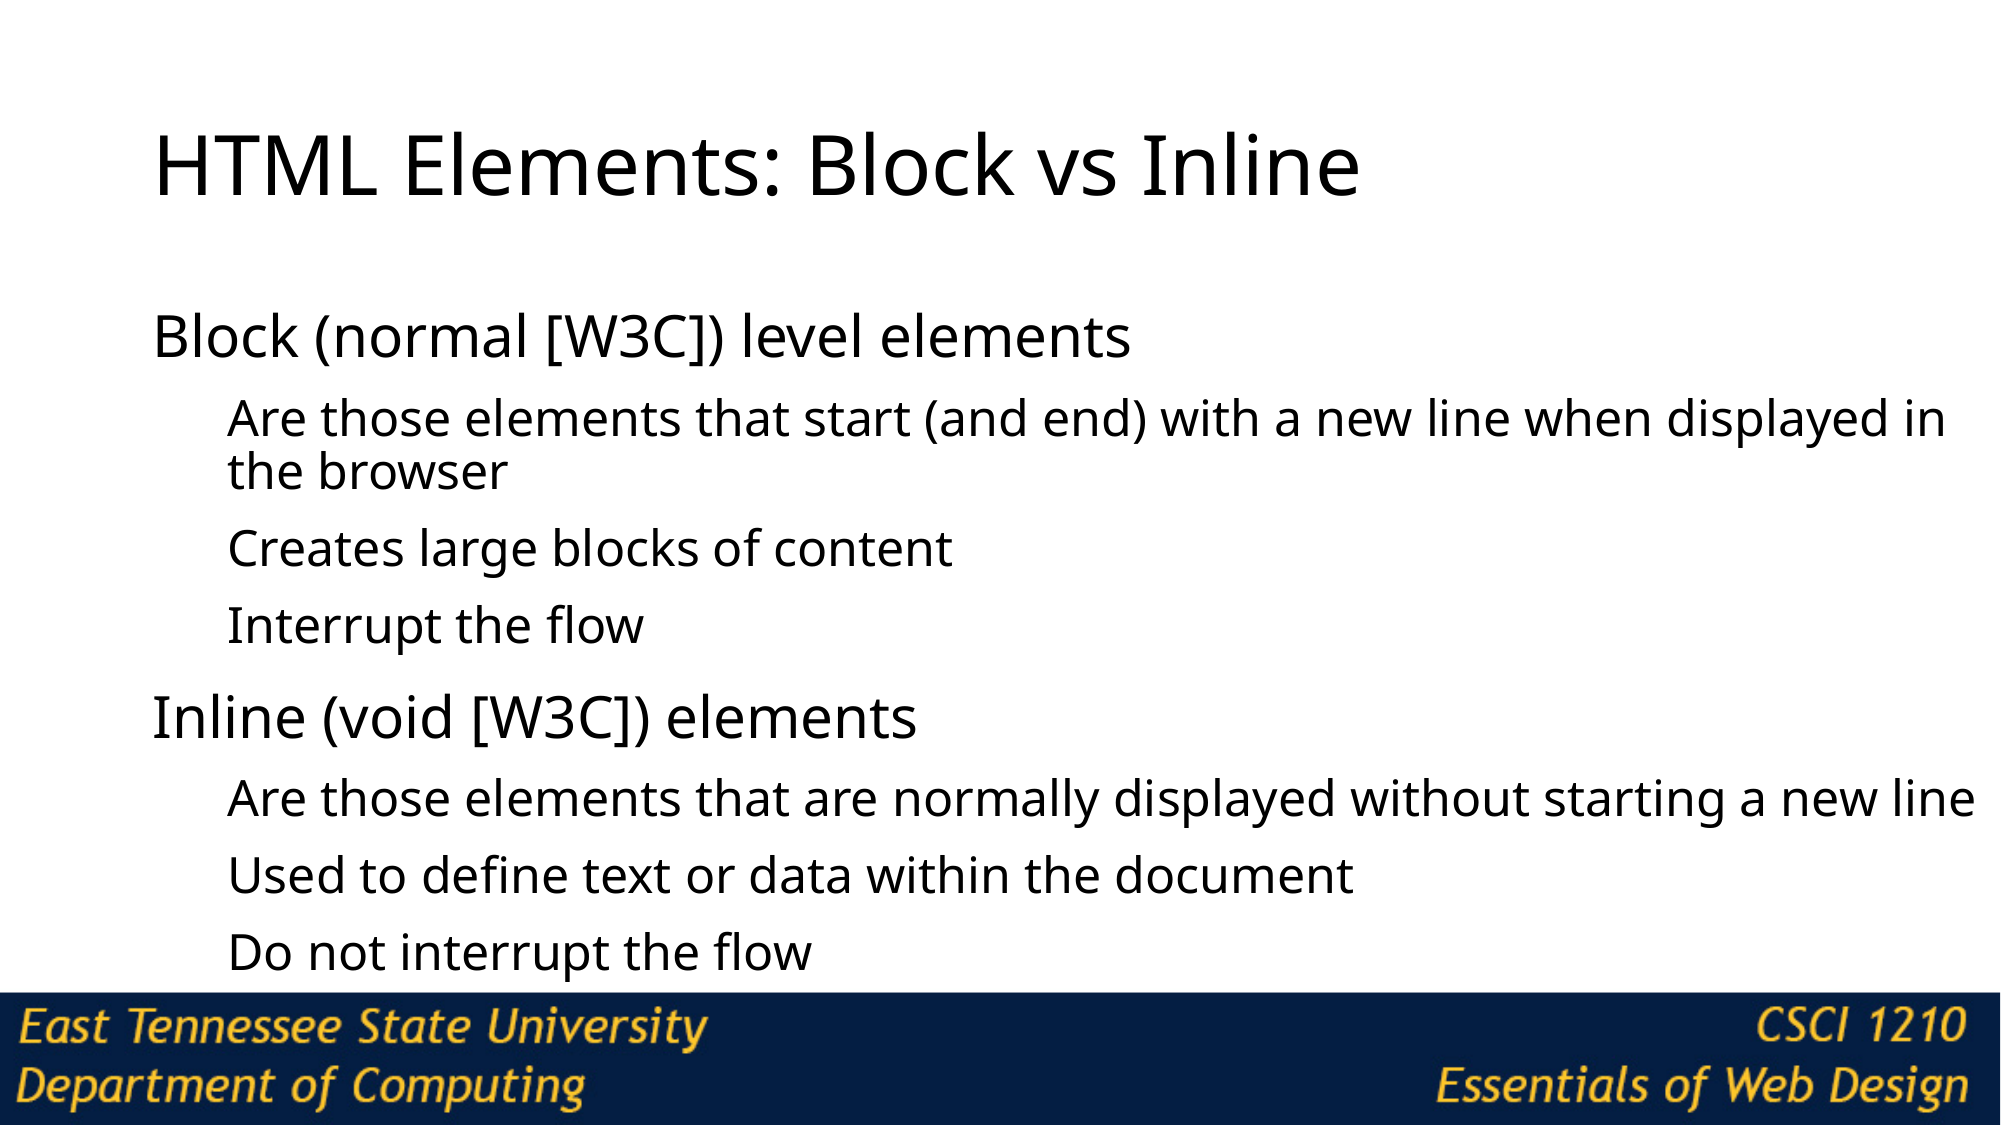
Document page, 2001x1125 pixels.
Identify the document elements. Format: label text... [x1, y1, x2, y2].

list Block (normal [W3C]) level elements Are those elements that start (and end) with a new line when displayed in the browser Creates large blocks of content Interrupt the flow Inline (void [W3C]) elements Are those elements that are normally displayed without starting a new line Used to define text or data within the document Do not interrupt the flow [137, 299, 2000, 1014]
picture [0, 0, 2001, 1125]
title HTML Elements: Block vs Inline [137, 59, 1863, 278]
